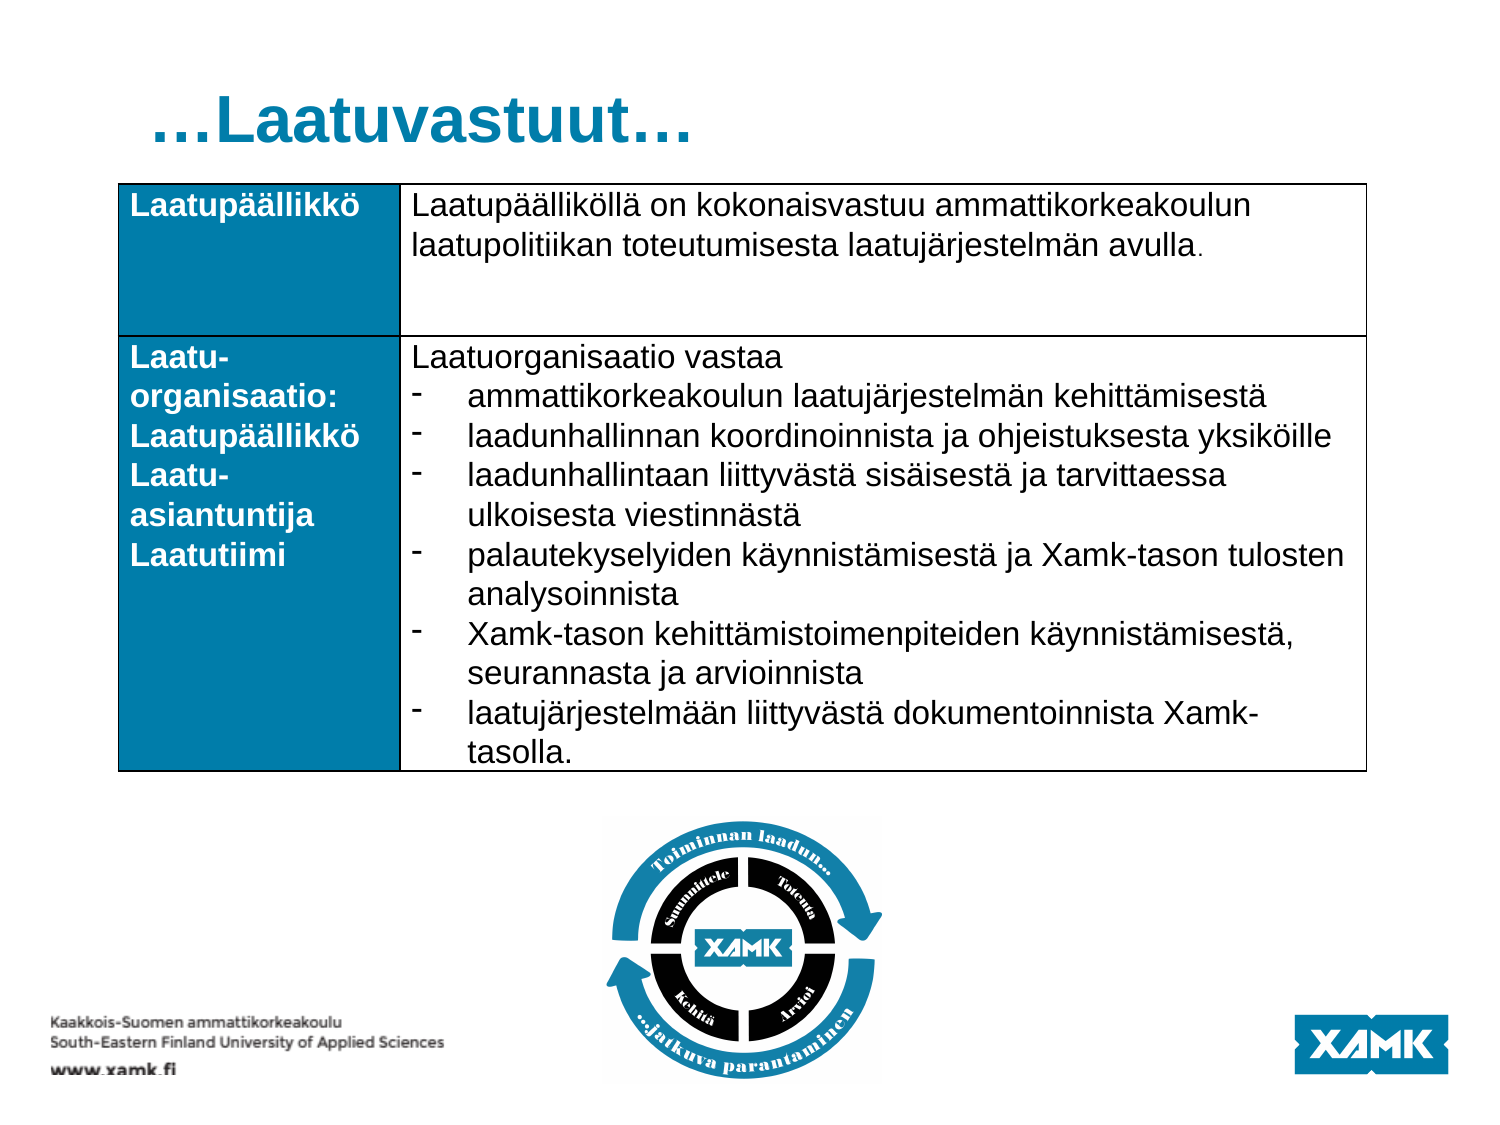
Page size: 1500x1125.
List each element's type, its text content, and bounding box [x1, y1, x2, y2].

table_cell Laatu-organisaatio: Laatupäällikkö Laatu-asiantuntija Laatutiimi [119, 337, 399, 770]
table_header Laatupäälliköllä on kokonaisvastuu ammattikorkeakoulun laatupolitiikan toteutumisesta laatujärjestelmän avulla. [401, 185, 1366, 335]
table_cell Laatuorganisaatio vastaa ammattikorkeakoulun laatujärjestelmän kehittämisestä laadunhallinnan koordinoinnista ja ohjeistuksesta yksiköille laadunhallintaan liittyvästä sisäisestä ja tarvittaessa ulkoisesta viestinnästä palautekyselyiden käynnistämisestä ja Xamk-tason tulosten analysoinnista Xamk-tason kehittämistoimenpiteiden käynnistämisestä, seurannasta ja arvioinnista laatujärjestelmään liittyvästä dokumentoinnista Xamk-tasolla. [401, 337, 1366, 770]
table_header Laatupäällikkö [119, 185, 399, 335]
picture [1293, 1013, 1450, 1076]
title …Laatuvastuut… [133, 0, 1384, 255]
picture [586, 816, 882, 1085]
